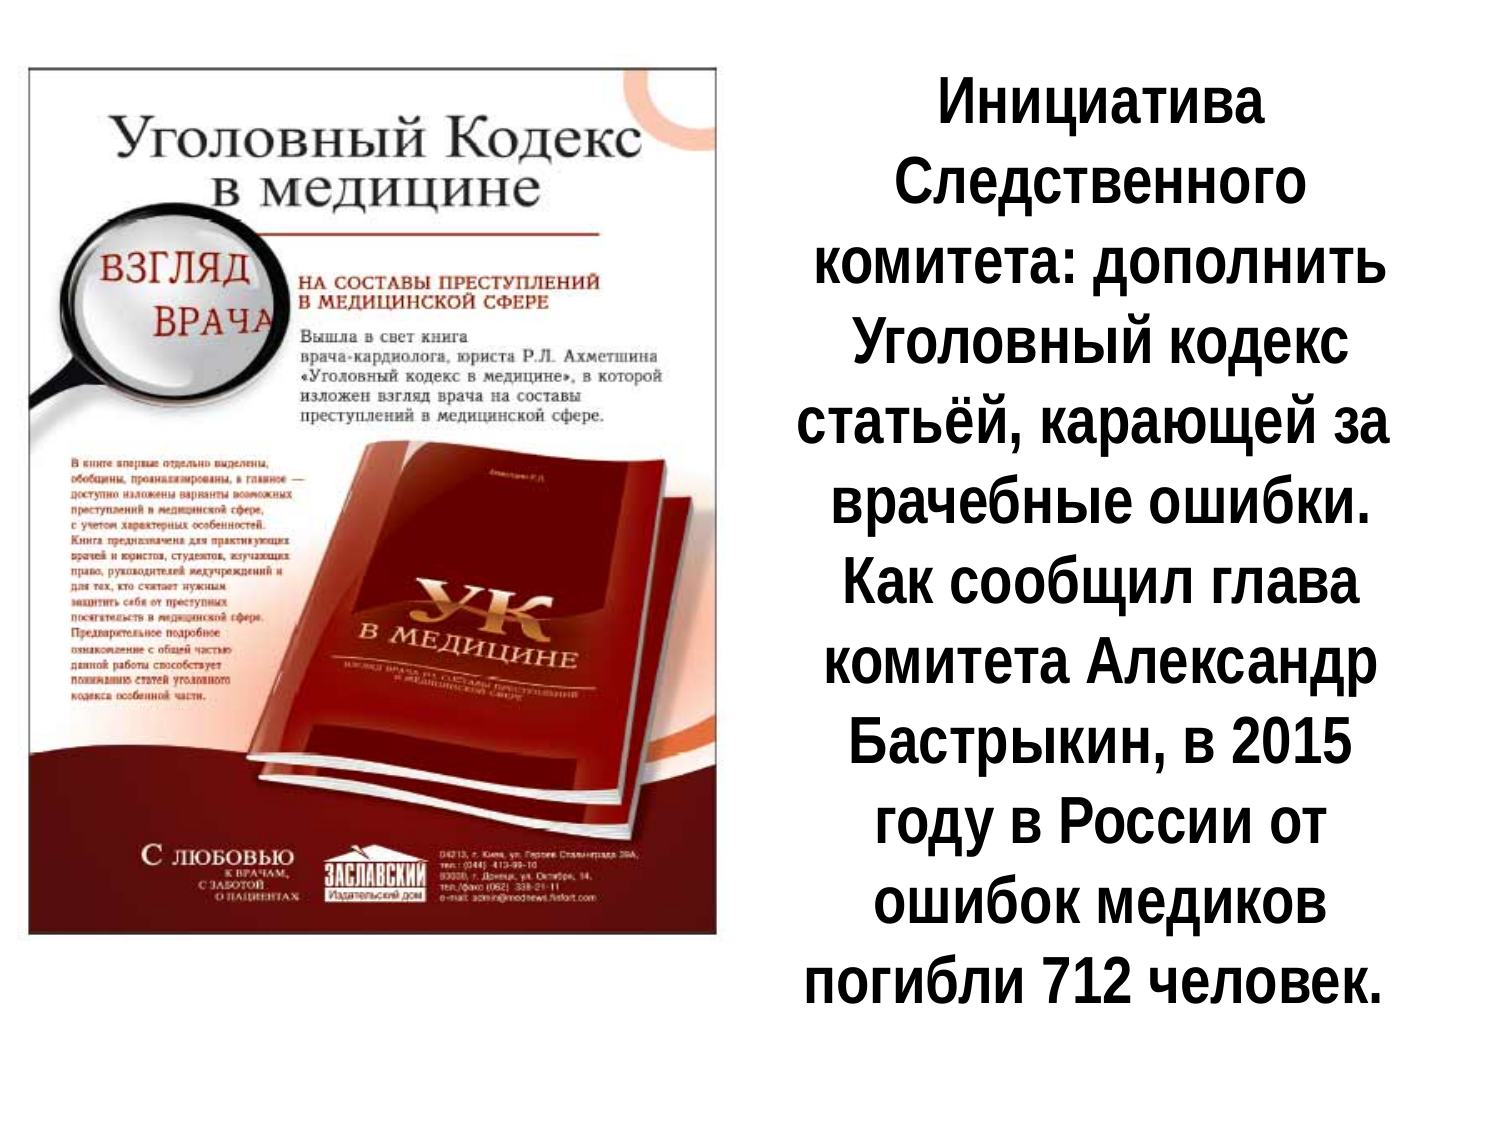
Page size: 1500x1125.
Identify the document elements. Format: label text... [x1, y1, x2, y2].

picture [17, 54, 727, 941]
text_box Инициатива Следственного комитета: дополнить Уголовный кодекс статьёй, карающей за врачебные ошибки. Как сообщил глава комитета Александр Бастрыкин, в 2015 году в России от ошибок медиков погибли 712 человек. [773, 49, 1430, 1024]
